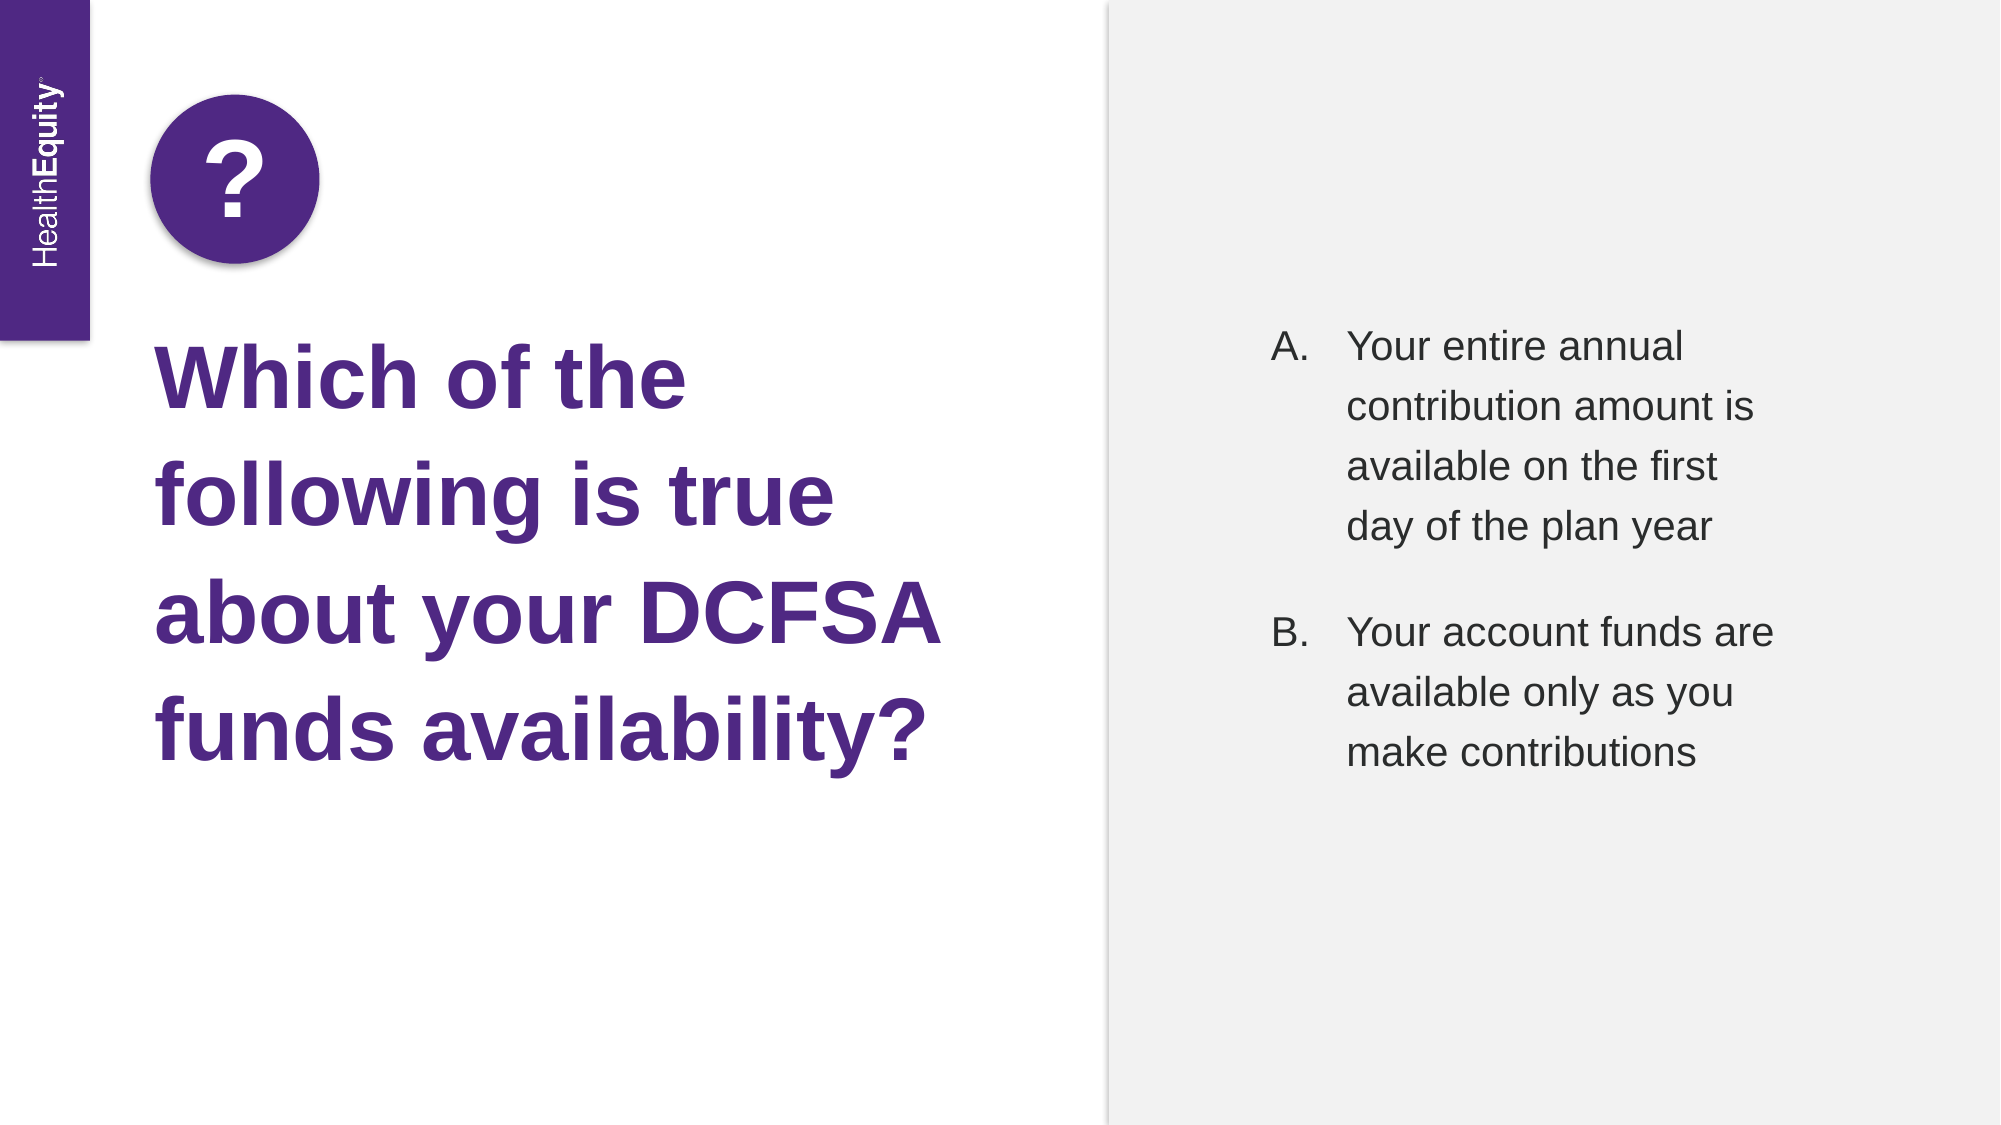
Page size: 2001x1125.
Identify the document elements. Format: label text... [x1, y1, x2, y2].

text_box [150, 94, 320, 264]
text_box Your entire annual contribution amount is available on the first day of the plan year Your account funds are available only as you make contributions [1256, 301, 1808, 783]
text_box [1108, 0, 2000, 1125]
text_box Which of the following is true about your DCFSA funds availability? [139, 301, 977, 989]
picture [33, 78, 64, 266]
